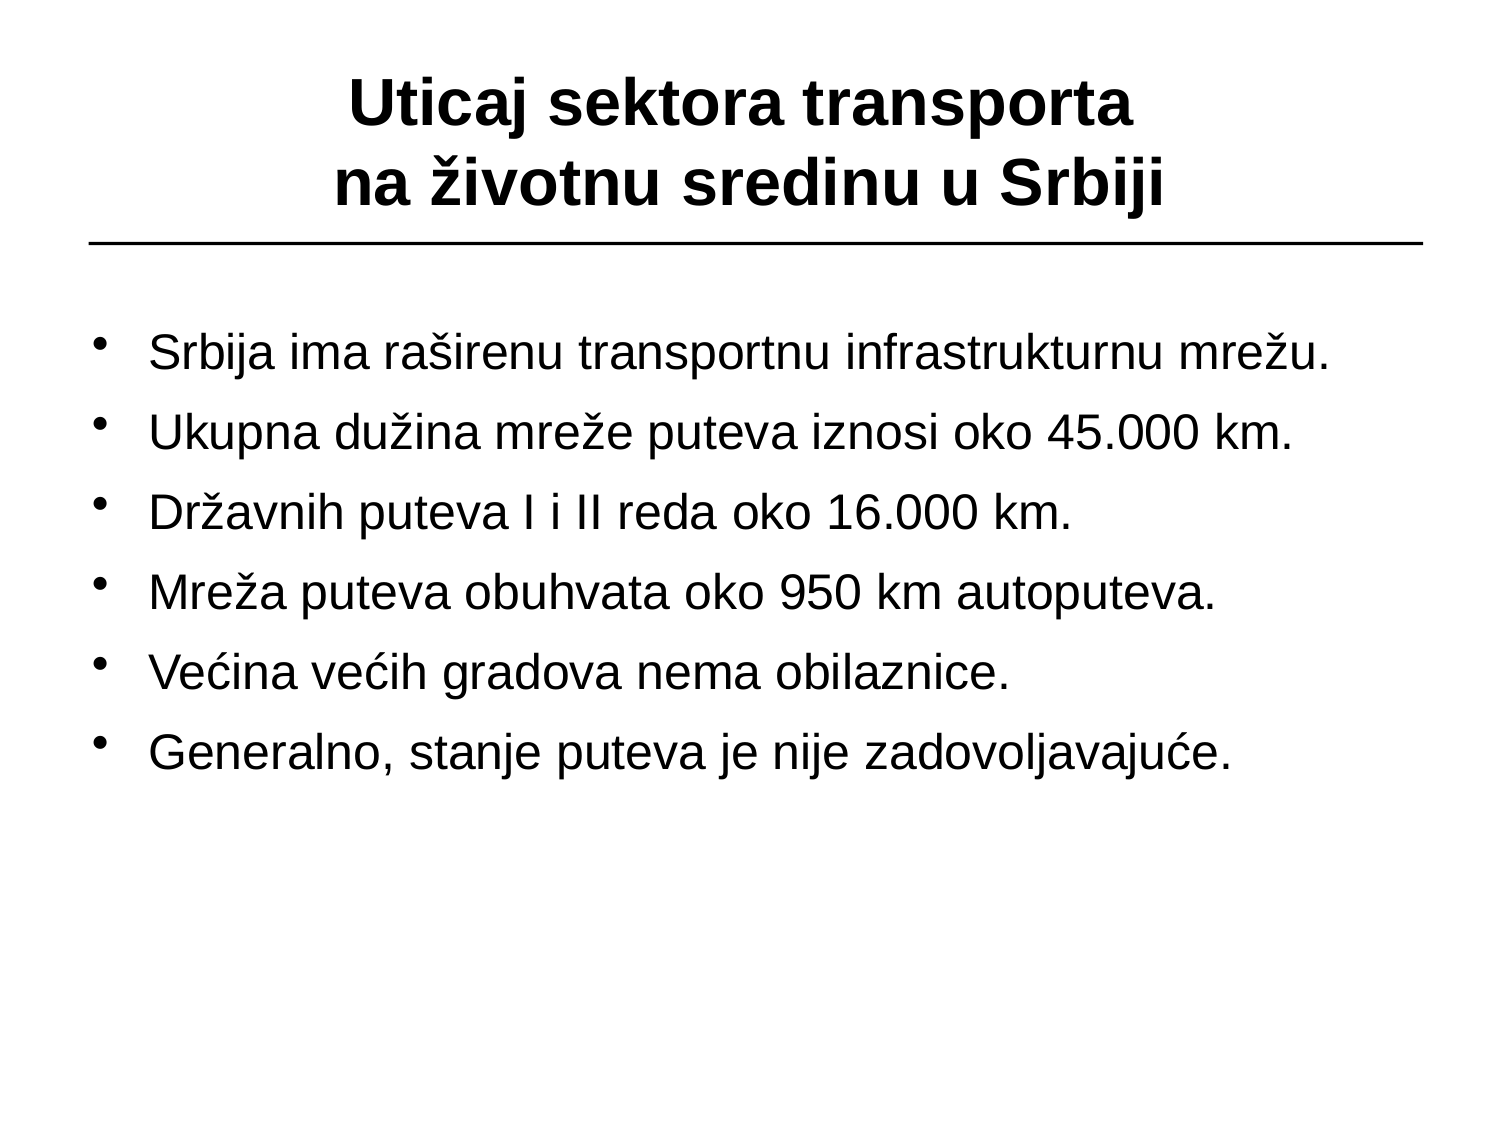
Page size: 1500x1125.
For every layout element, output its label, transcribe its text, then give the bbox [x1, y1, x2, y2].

title Uticaj sektora transporta na životnu sredinu u Srbiji [75, 45, 1425, 233]
list Srbija ima raširenu transportnu infrastrukturnu mrežu. Ukupna dužina mreže puteva iznosi oko 45.000 km. Državnih puteva I i II reda oko 16.000 km. Mreža puteva obuhvata oko 950 km autoputeva. Većina većih gradova nema obilaznice. Generalno, stanje puteva je nije zadovoljavajuće. [76, 231, 1425, 1047]
